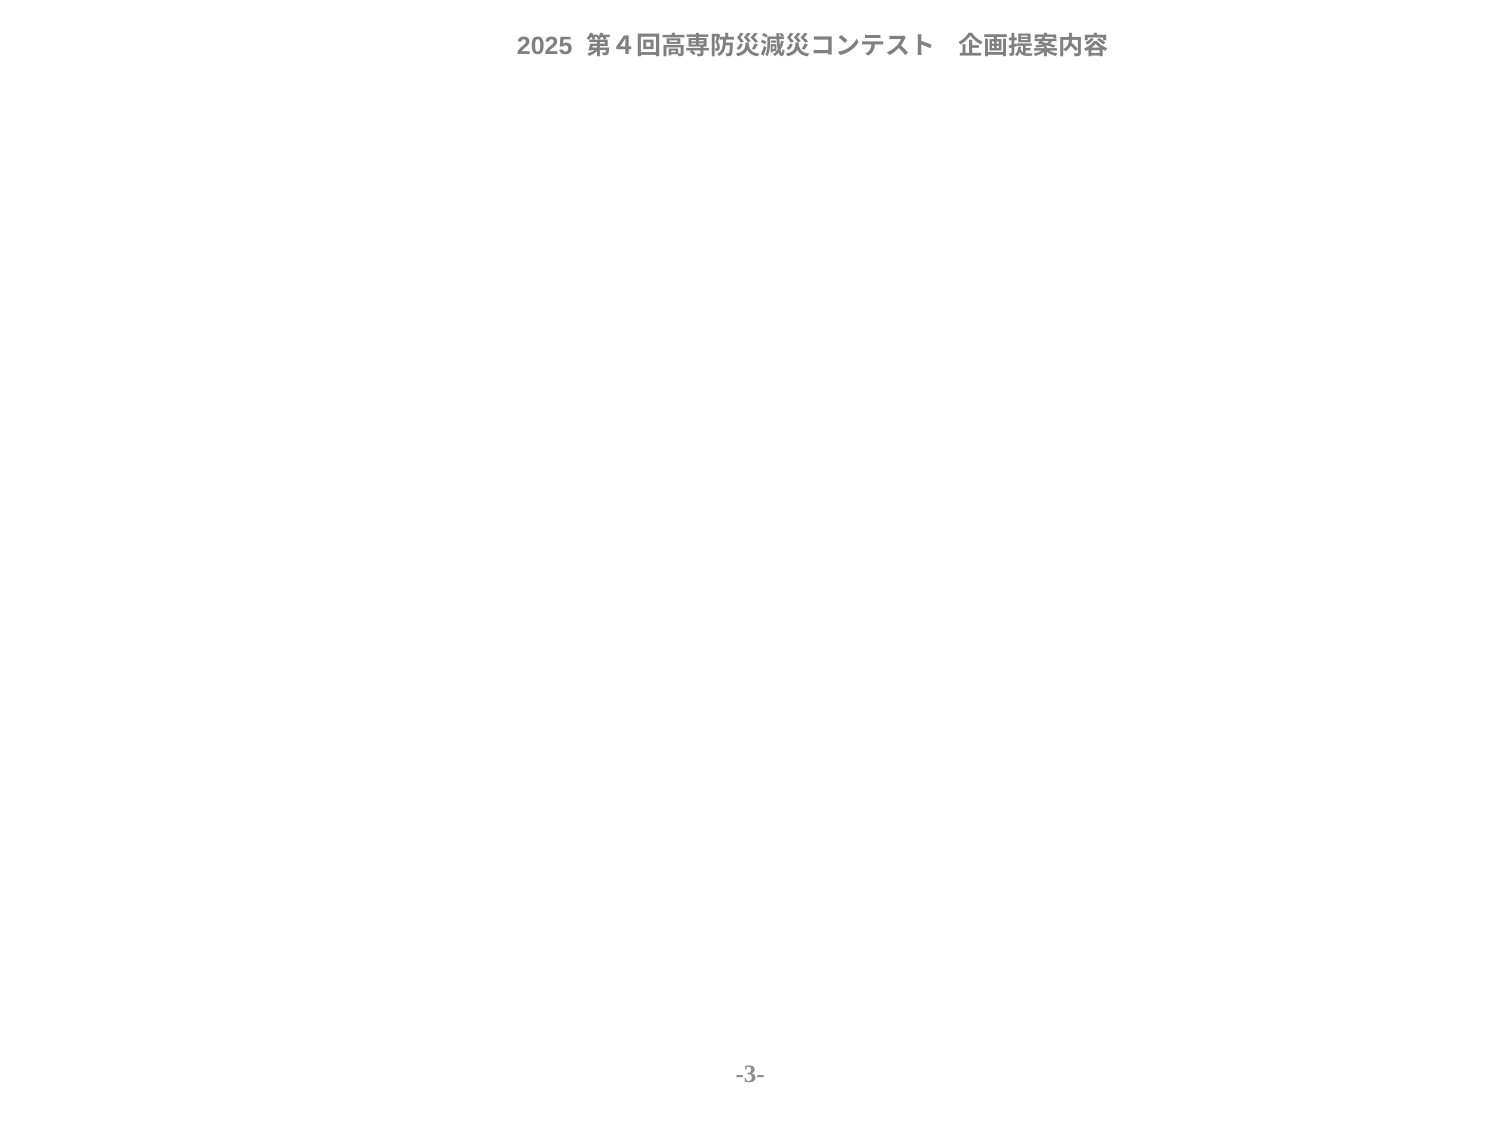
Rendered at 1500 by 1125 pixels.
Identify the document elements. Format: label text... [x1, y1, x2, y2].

footer -3- [496, 1042, 1004, 1103]
